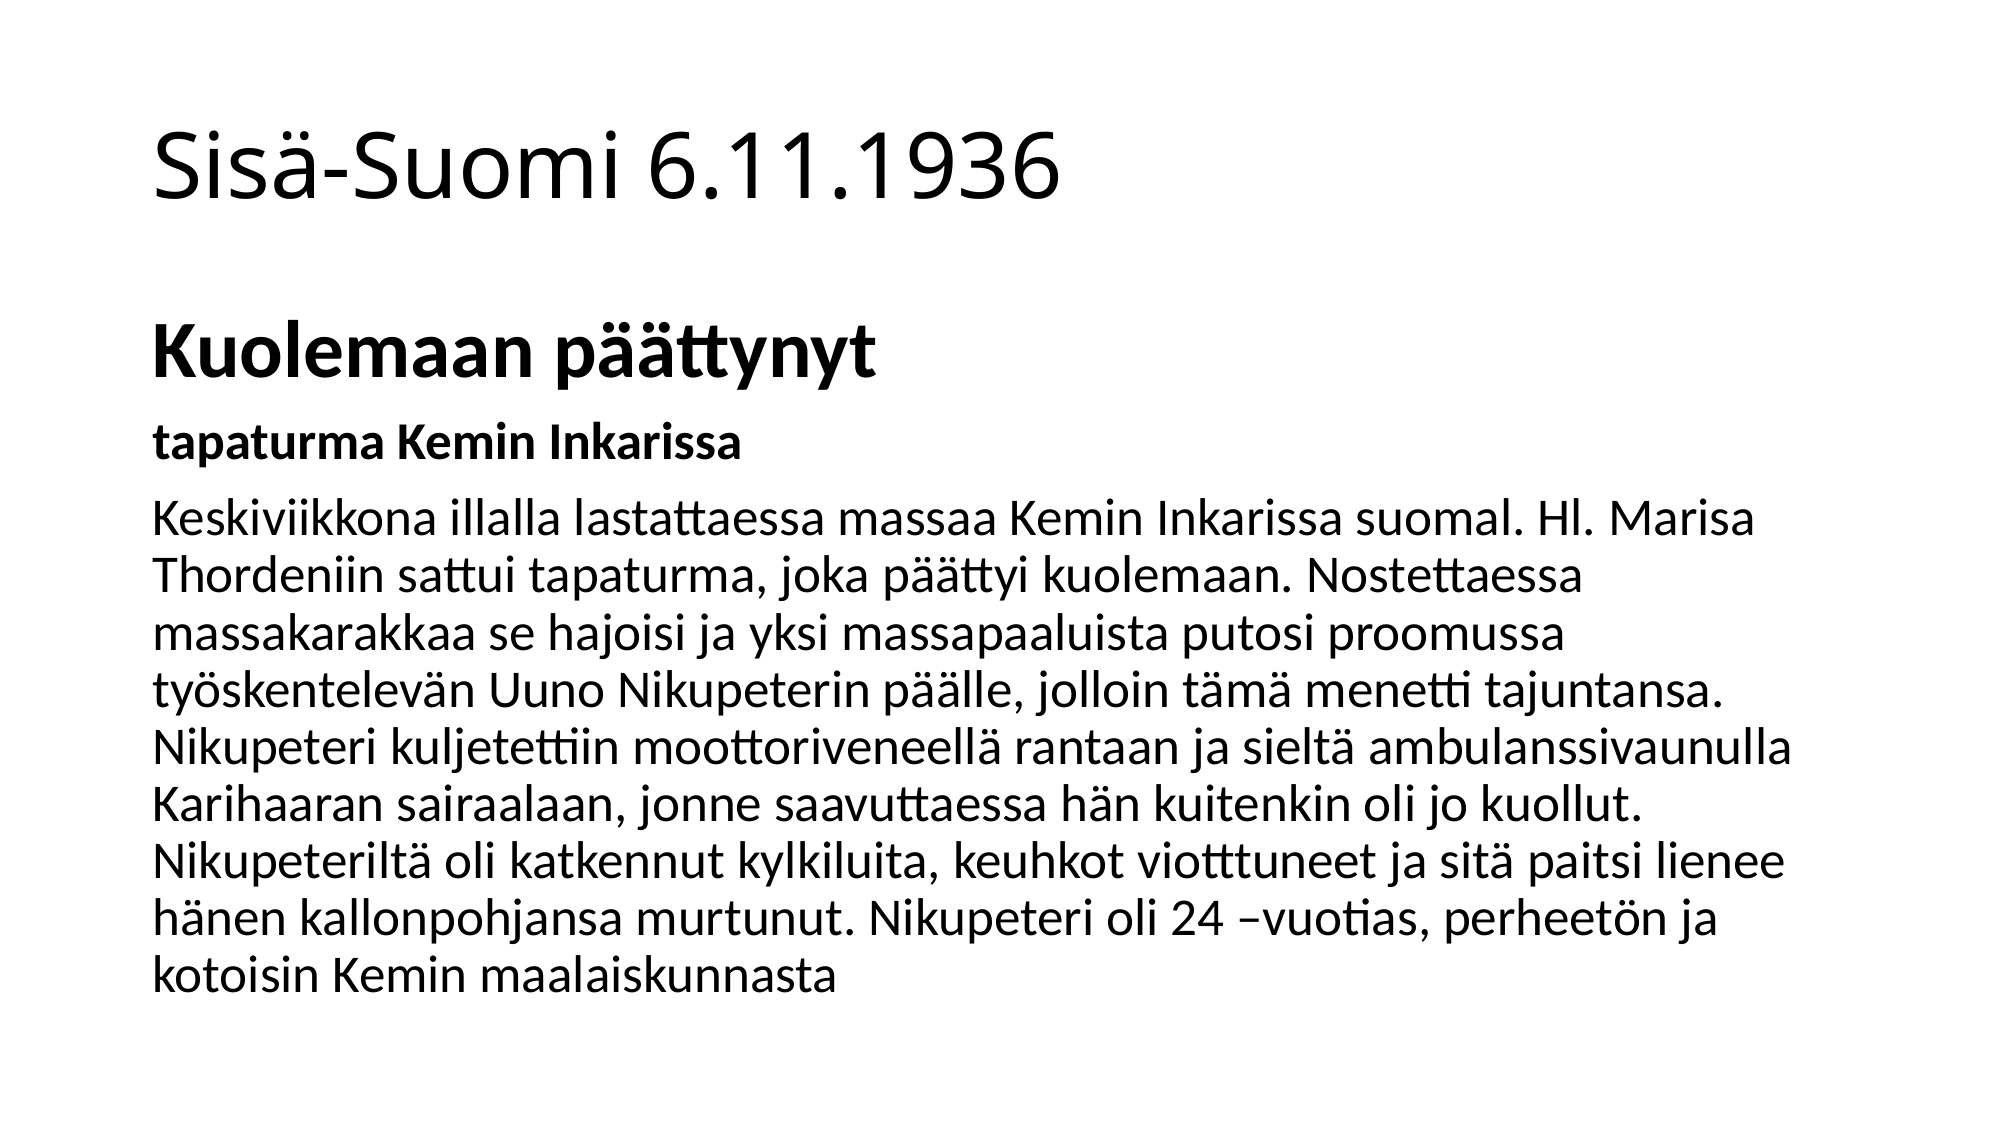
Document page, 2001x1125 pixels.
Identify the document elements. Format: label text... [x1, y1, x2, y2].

list Kuolemaan päättynyt tapaturma Kemin Inkarissa Keskiviikkona illalla lastattaessa massaa Kemin Inkarissa suomal. Hl. Marisa Thordeniin sattui tapaturma, joka päättyi kuolemaan. Nostettaessa massakarakkaa se hajoisi ja yksi massapaaluista putosi proomussa työskentelevän Uuno Nikupeterin päälle, jolloin tämä menetti tajuntansa. Nikupeteri kuljetettiin moottoriveneellä rantaan ja sieltä ambulanssivaunulla Karihaaran sairaalaan, jonne saavuttaessa hän kuitenkin oli jo kuollut. Nikupeteriltä oli katkennut kylkiluita, keuhkot viotttuneet ja sitä paitsi lienee hänen kallonpohjansa murtunut. Nikupeteri oli 24 –vuotias, perheetön ja kotoisin Kemin maalaiskunnasta [137, 299, 1863, 1014]
title Sisä-Suomi 6.11.1936 [137, 59, 1863, 278]
